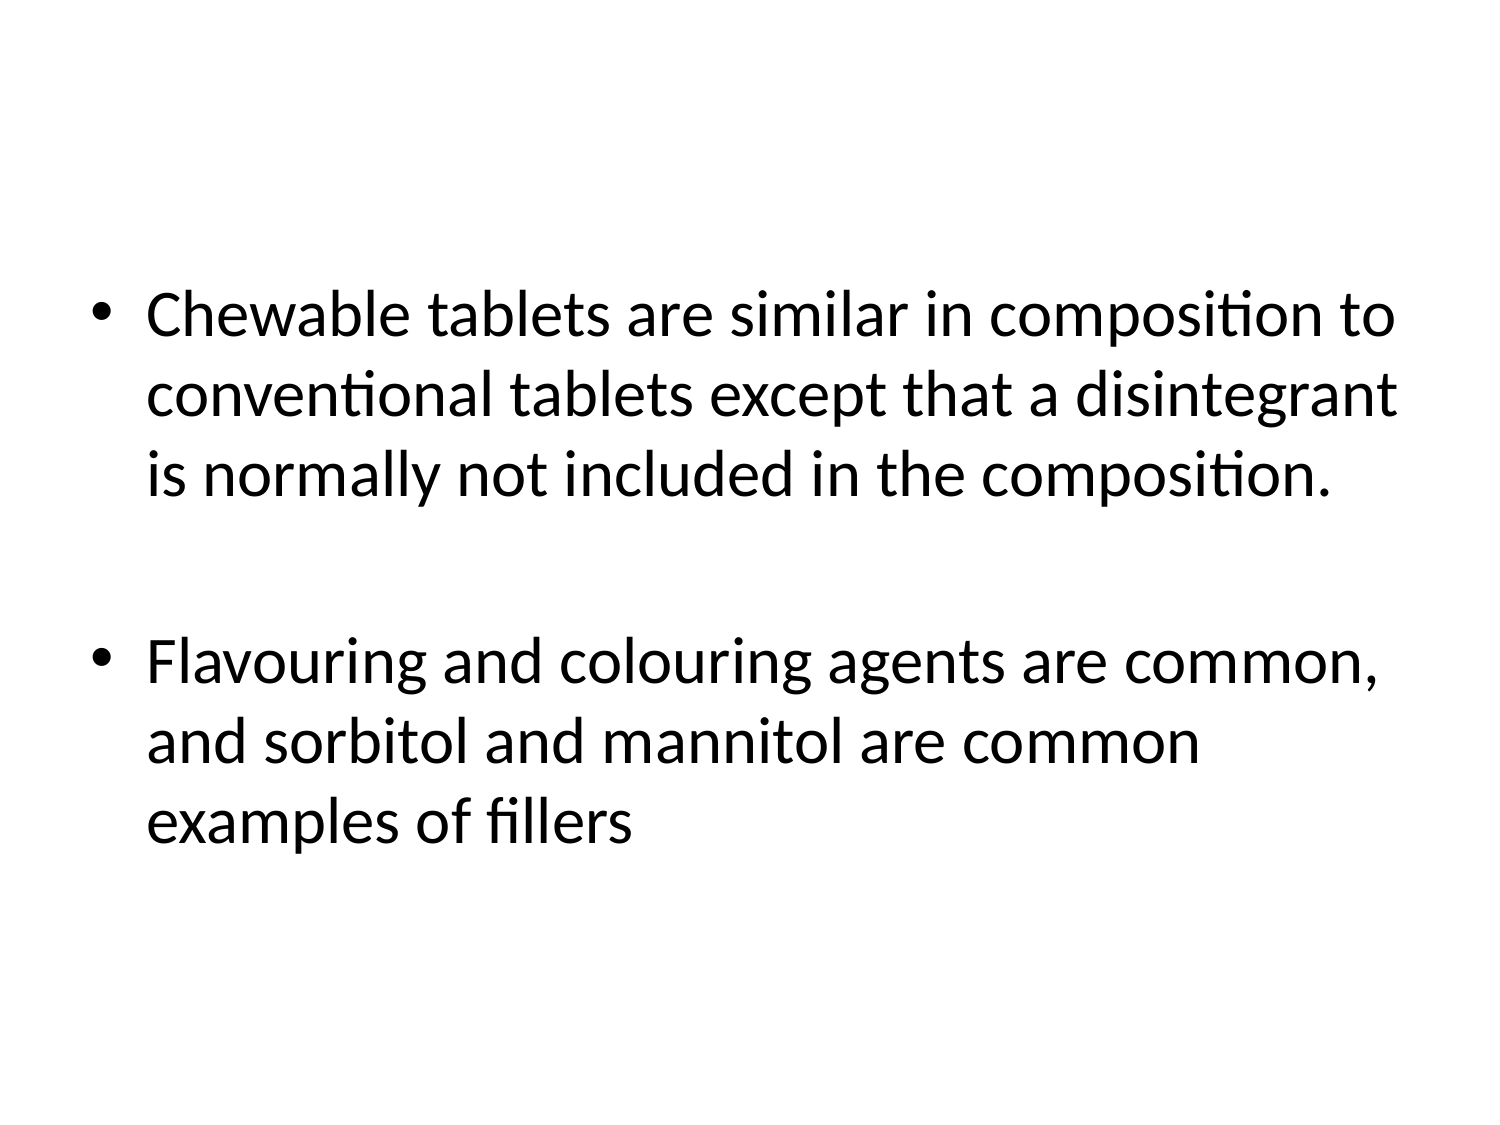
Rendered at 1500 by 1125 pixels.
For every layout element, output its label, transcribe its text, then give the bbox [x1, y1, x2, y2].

list Chewable tablets are similar in composition to conventional tablets except that a disintegrant is normally not included in the composition. Flavouring and colouring agents are common, and sorbitol and mannitol are common examples of fillers [75, 262, 1425, 1005]
